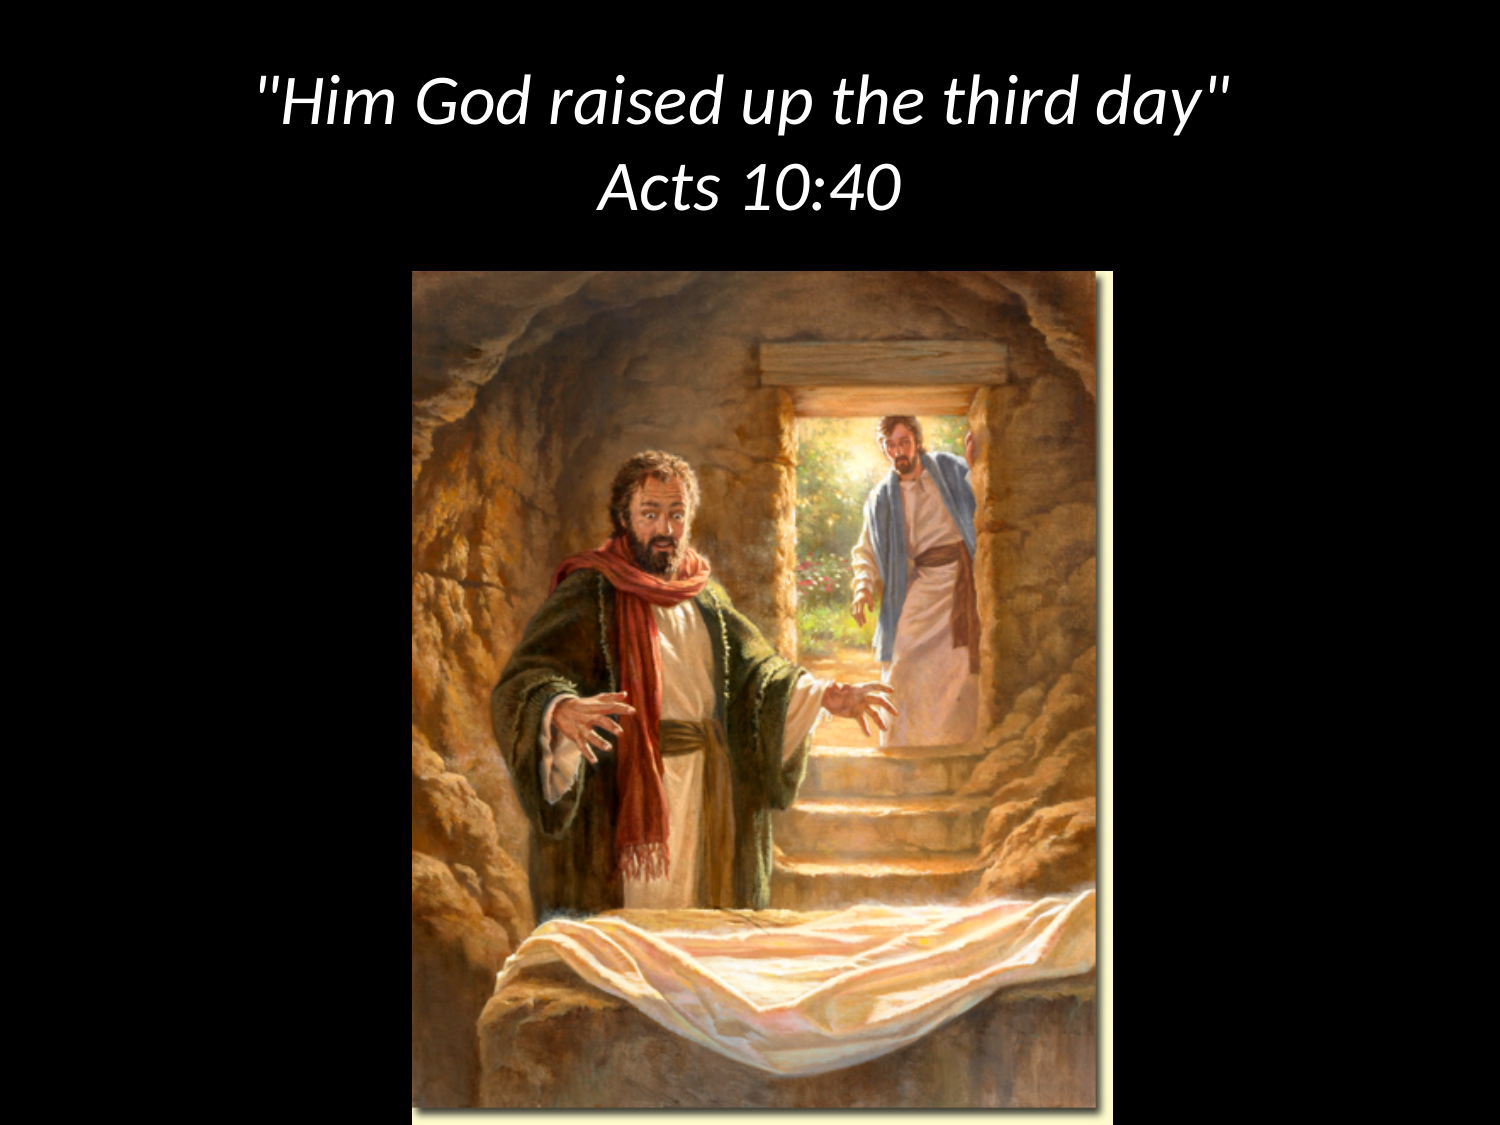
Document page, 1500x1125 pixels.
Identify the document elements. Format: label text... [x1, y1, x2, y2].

picture [412, 271, 1113, 1125]
title "Him God raised up the third day" Acts 10:40 [75, 45, 1425, 233]
